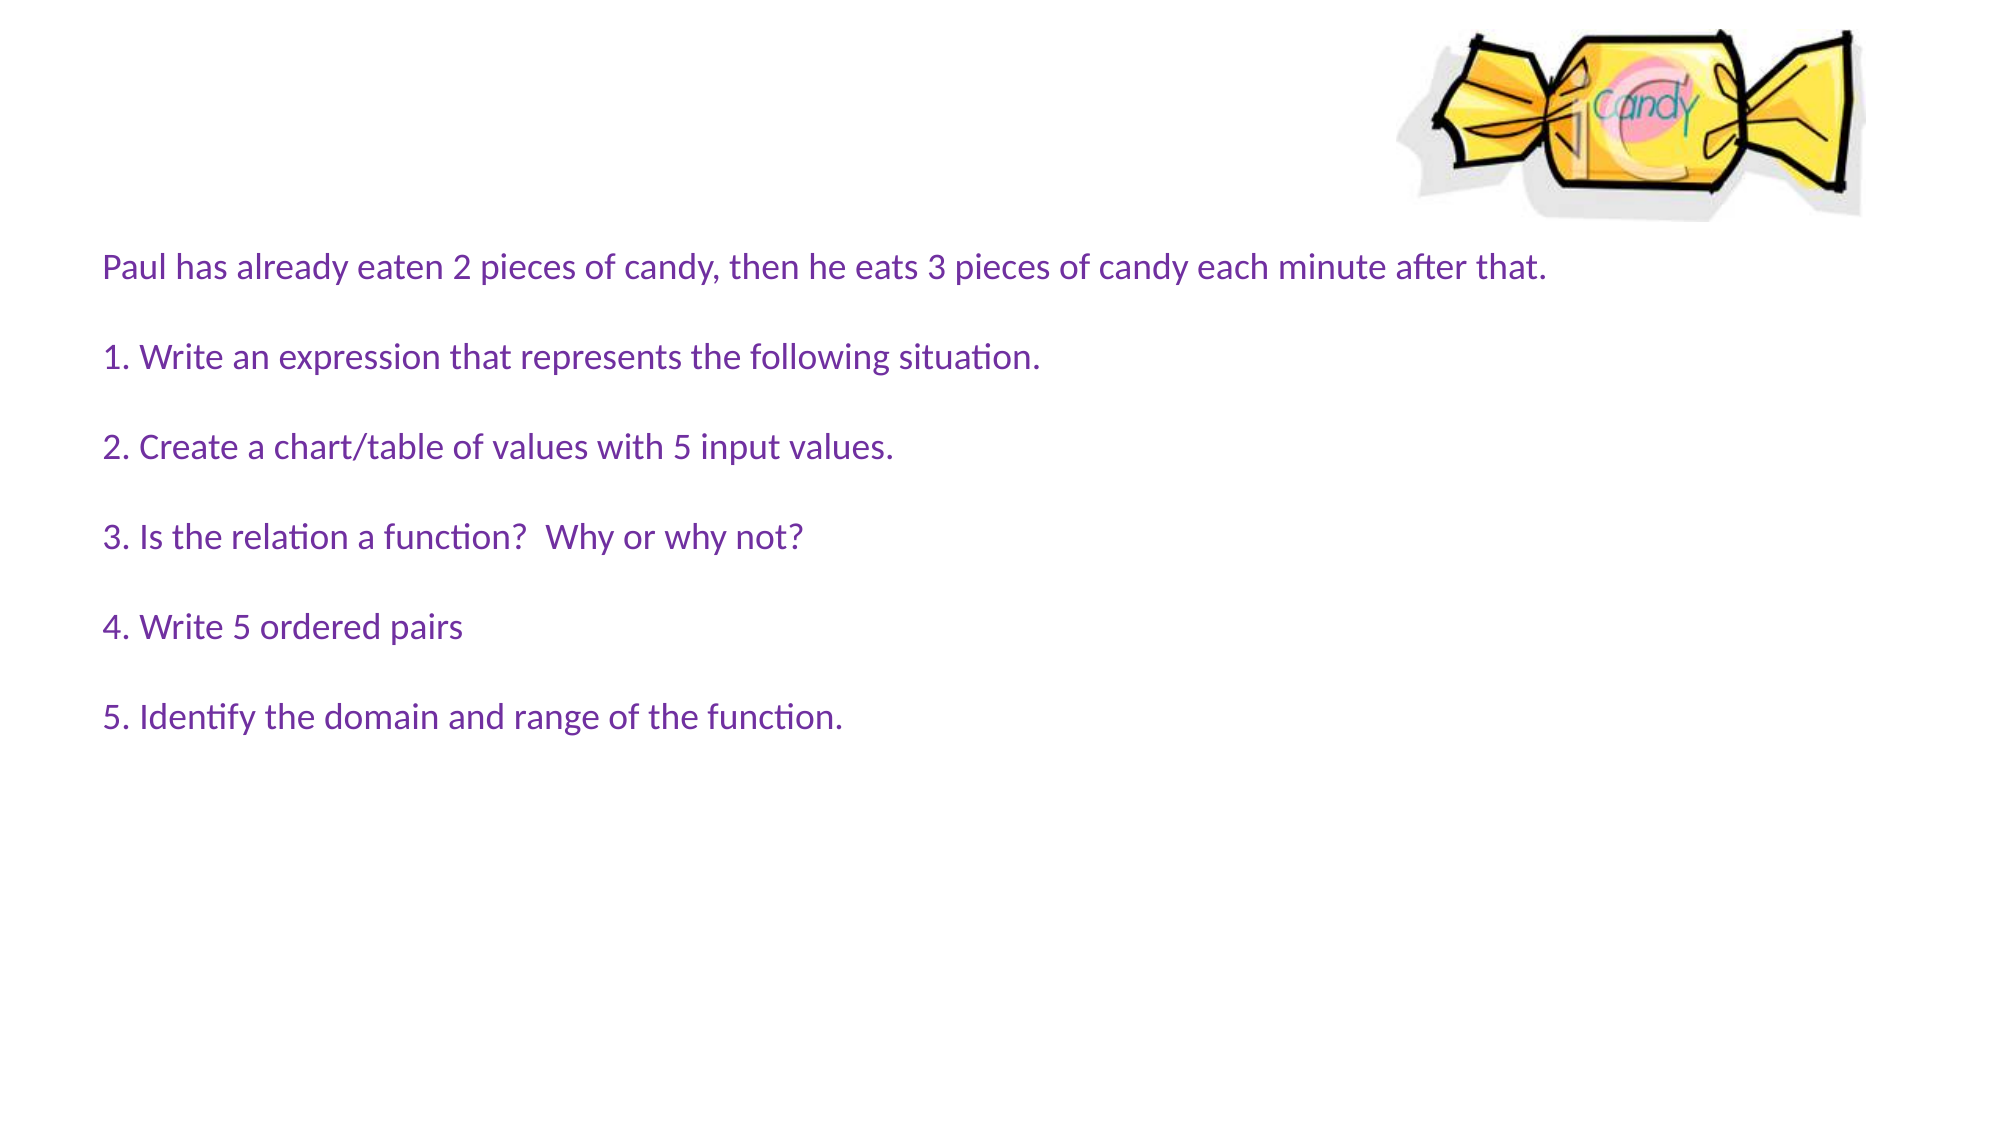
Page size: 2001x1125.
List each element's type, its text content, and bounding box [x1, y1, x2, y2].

text_box Paul has already eaten 2 pieces of candy, then he eats 3 pieces of candy each minute after that. 1. Write an expression that represents the following situation. 2. Create a chart/table of values with 5 input values. 3. Is the relation a function? Why or why not? 4. Write 5 ordered pairs 5. Identify the domain and range of the function. [87, 234, 1701, 790]
picture [1396, 29, 1866, 222]
